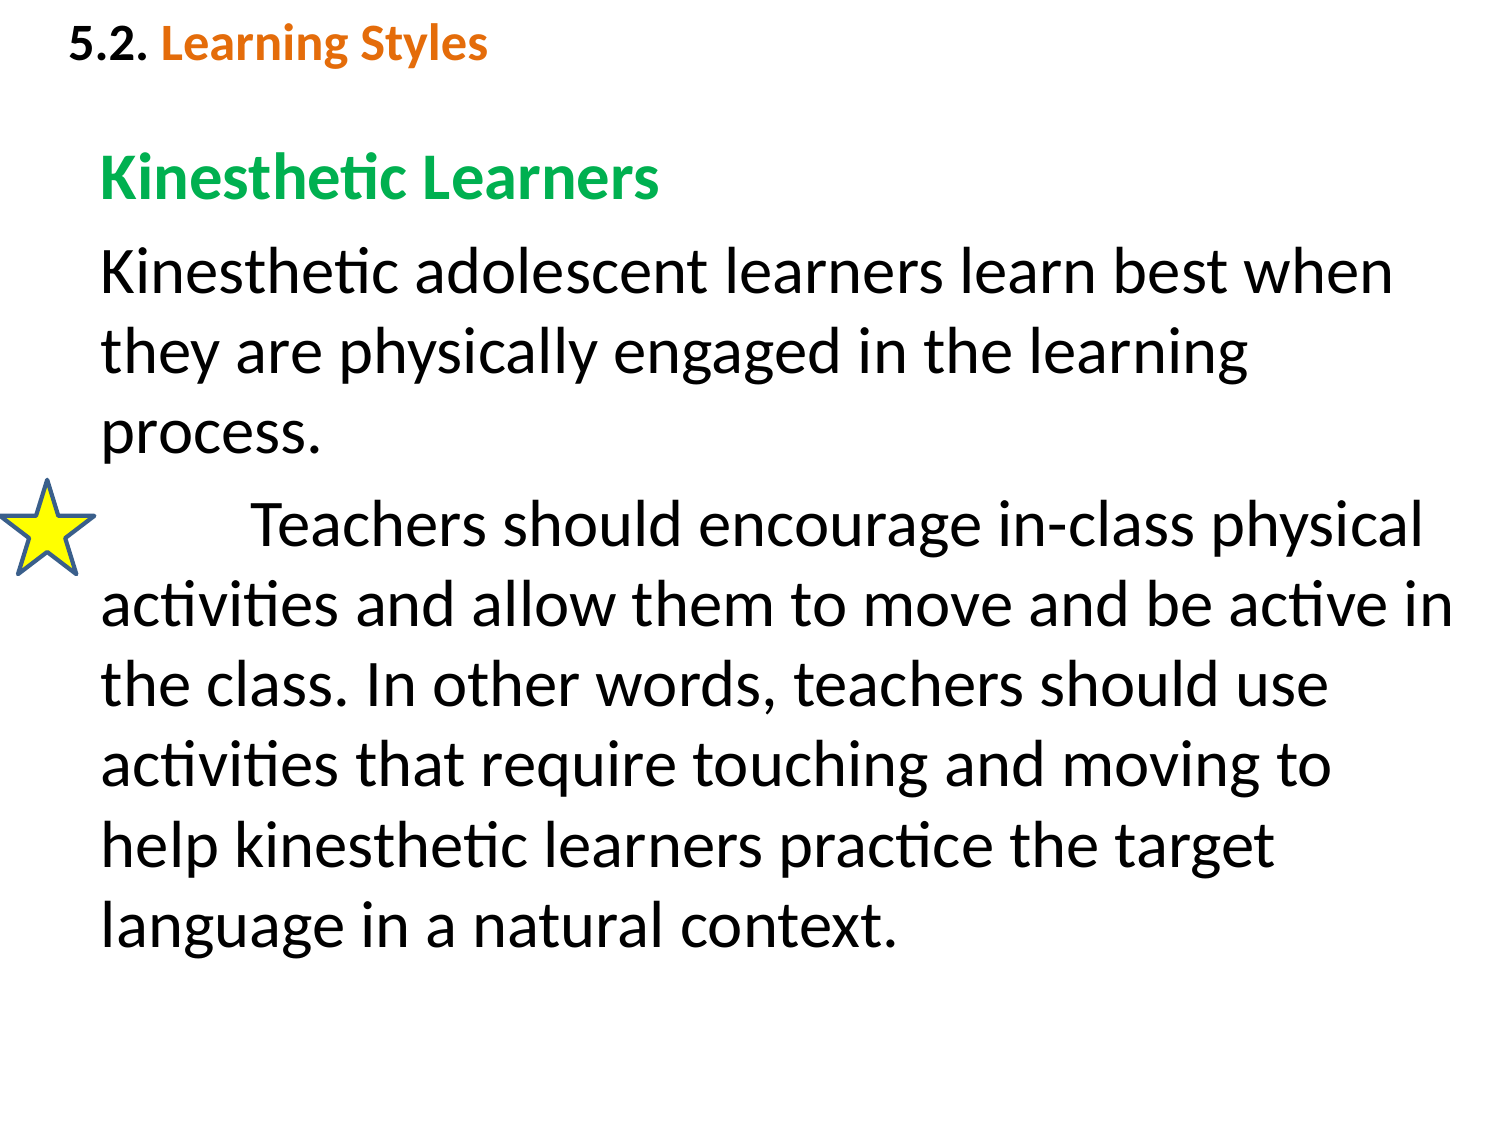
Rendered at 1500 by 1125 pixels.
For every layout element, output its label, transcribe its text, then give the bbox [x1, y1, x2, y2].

title 5.2. Learning Styles [53, 0, 1404, 79]
text_box [0, 477, 97, 576]
list Kinesthetic Learners Kinesthetic adolescent learners learn best when they are physically engaged in the learning process. Teachers should encourage in-class physical activities and allow them to move and be active in the class. In other words, teachers should use activities that require touching and moving to help kinesthetic learners practice the target language in a natural context. [29, 125, 1471, 1094]
